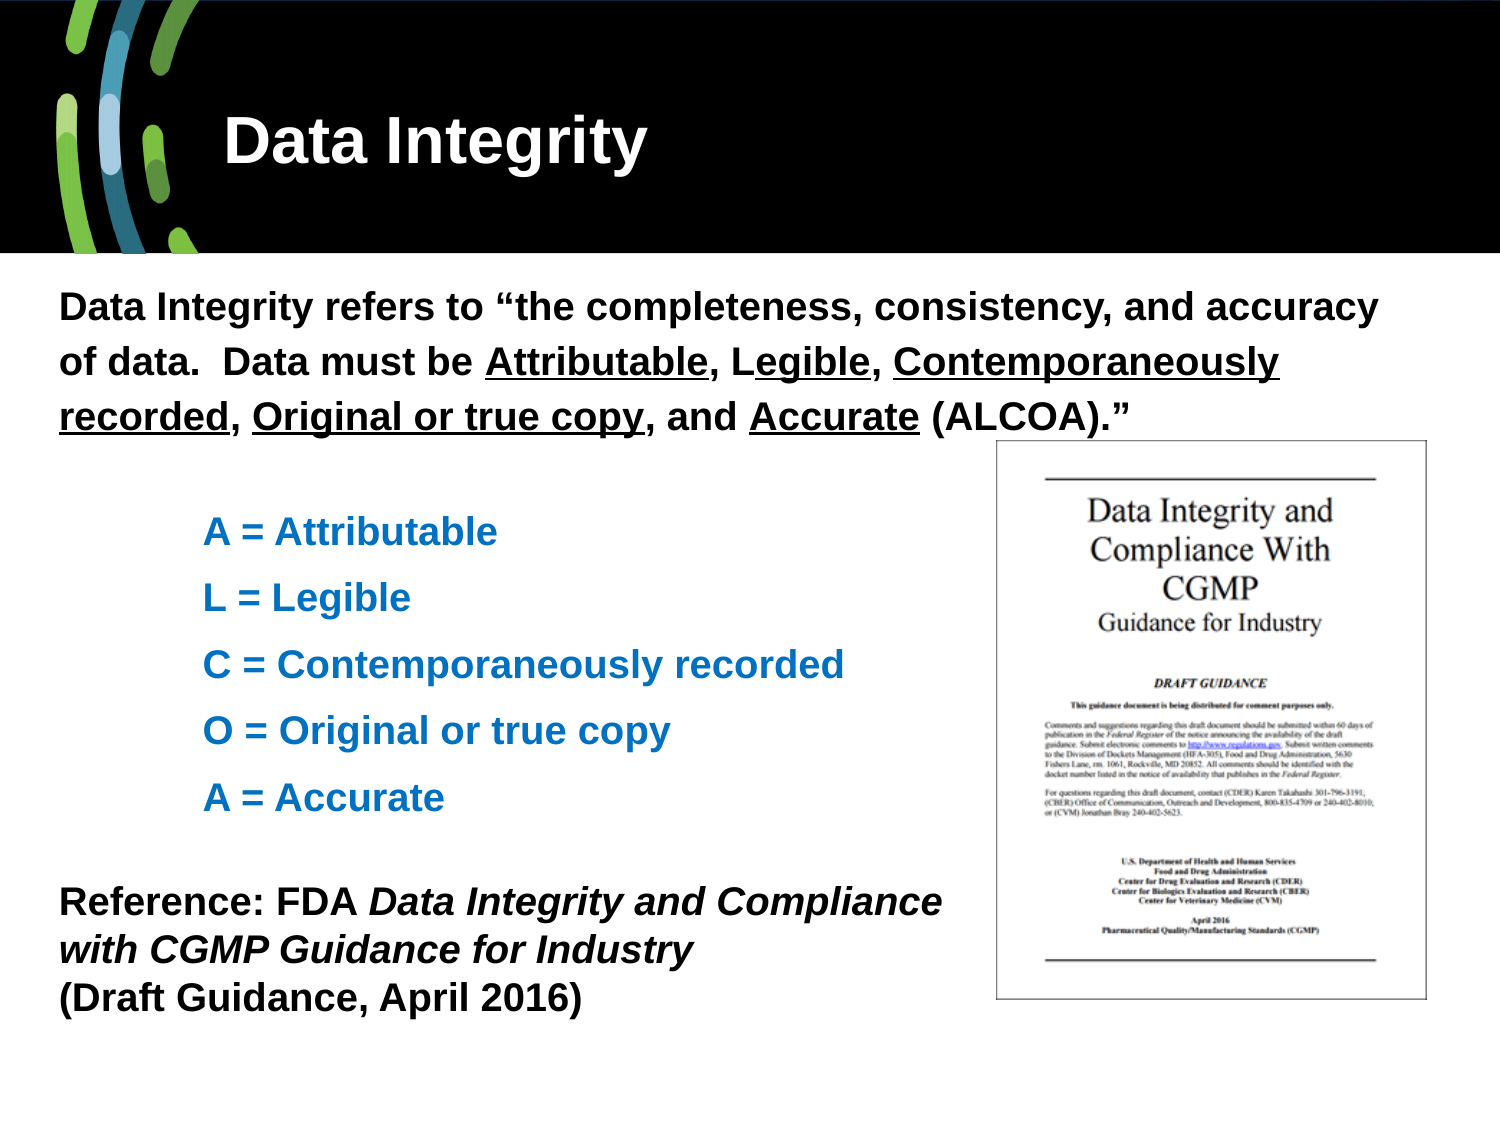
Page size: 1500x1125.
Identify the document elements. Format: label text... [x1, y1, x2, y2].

list Data Integrity refers to “the completeness, consistency, and accuracy of data. Data must be Attributable, Legible, Contemporaneously recorded, Original or true copy, and Accurate (ALCOA).” A = Attributable L = Legible C = Contemporaneously recorded O = Original or true copy A = Accurate Reference: FDA Data Integrity and Compliance with CGMP Guidance for Industry (Draft Guidance, April 2016) [43, 266, 1409, 1078]
picture [995, 440, 1427, 1000]
picture [0, 0, 512, 254]
title Data Integrity [208, 33, 1469, 251]
